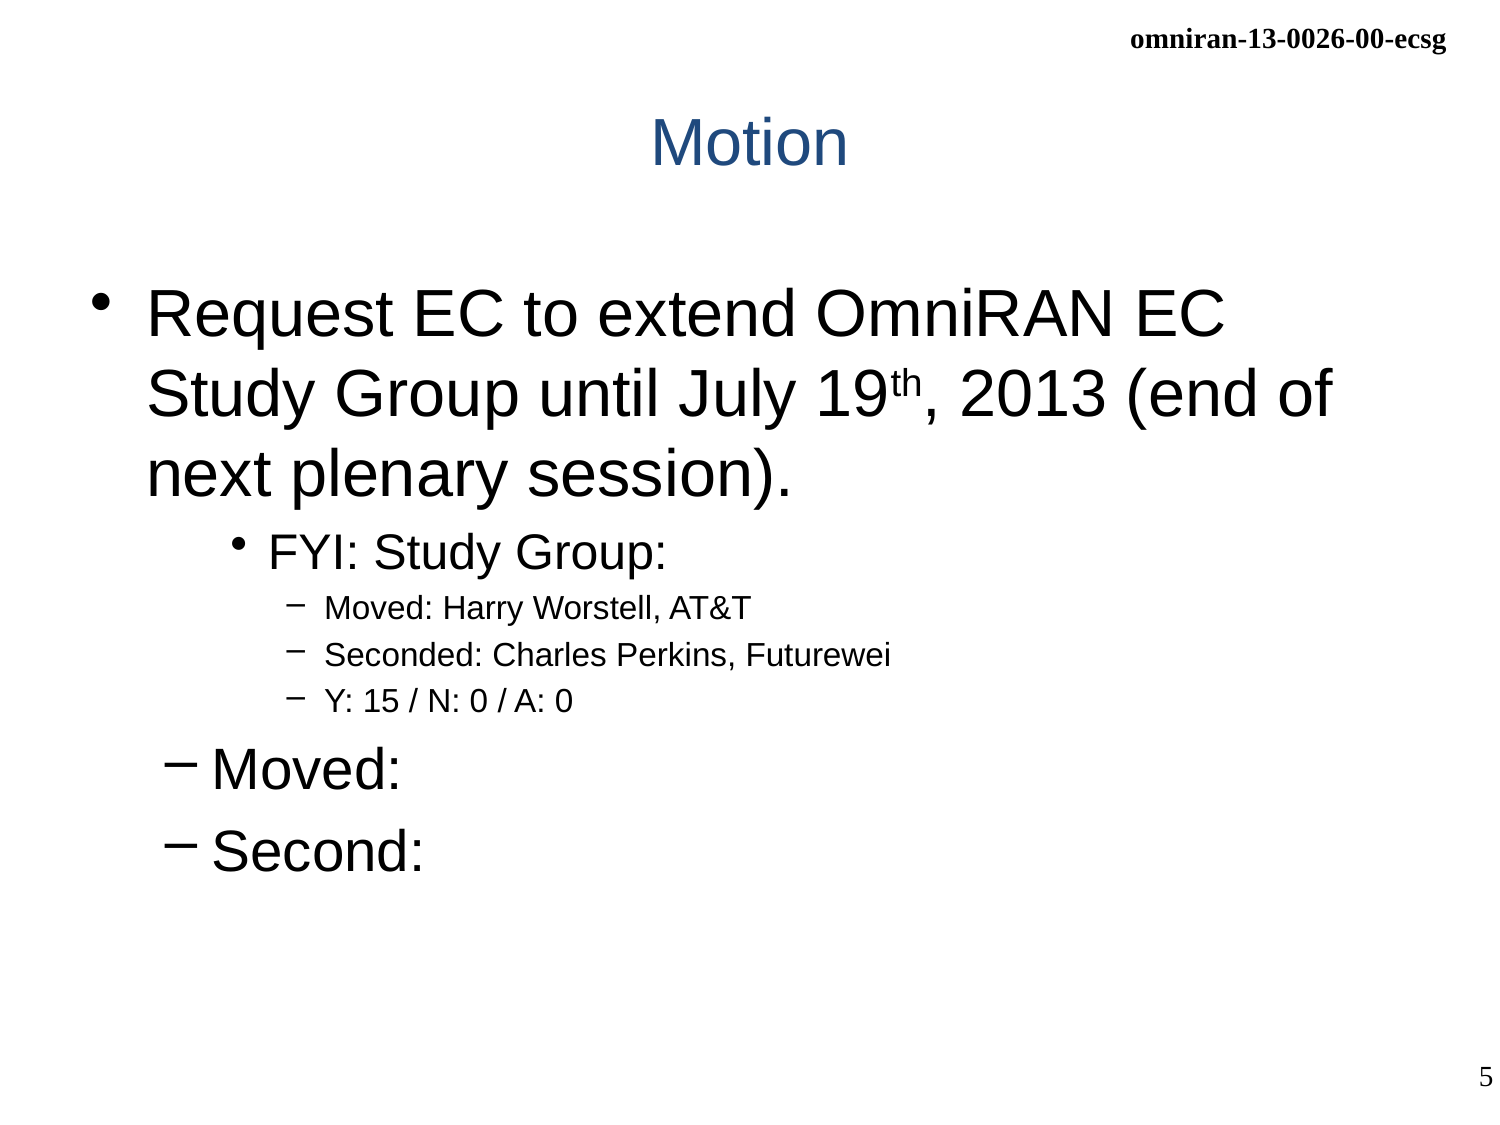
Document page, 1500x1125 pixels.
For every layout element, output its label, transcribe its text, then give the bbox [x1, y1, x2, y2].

title Motion [75, 45, 1425, 233]
list Request EC to extend OmniRAN EC Study Group until July 19th, 2013 (end of next plenary session). FYI: Study Group: Moved: Harry Worstell, AT&T Seconded: Charles Perkins, Futurewei Y: 15 / N: 0 / A: 0 Moved: Second: [75, 262, 1425, 1005]
